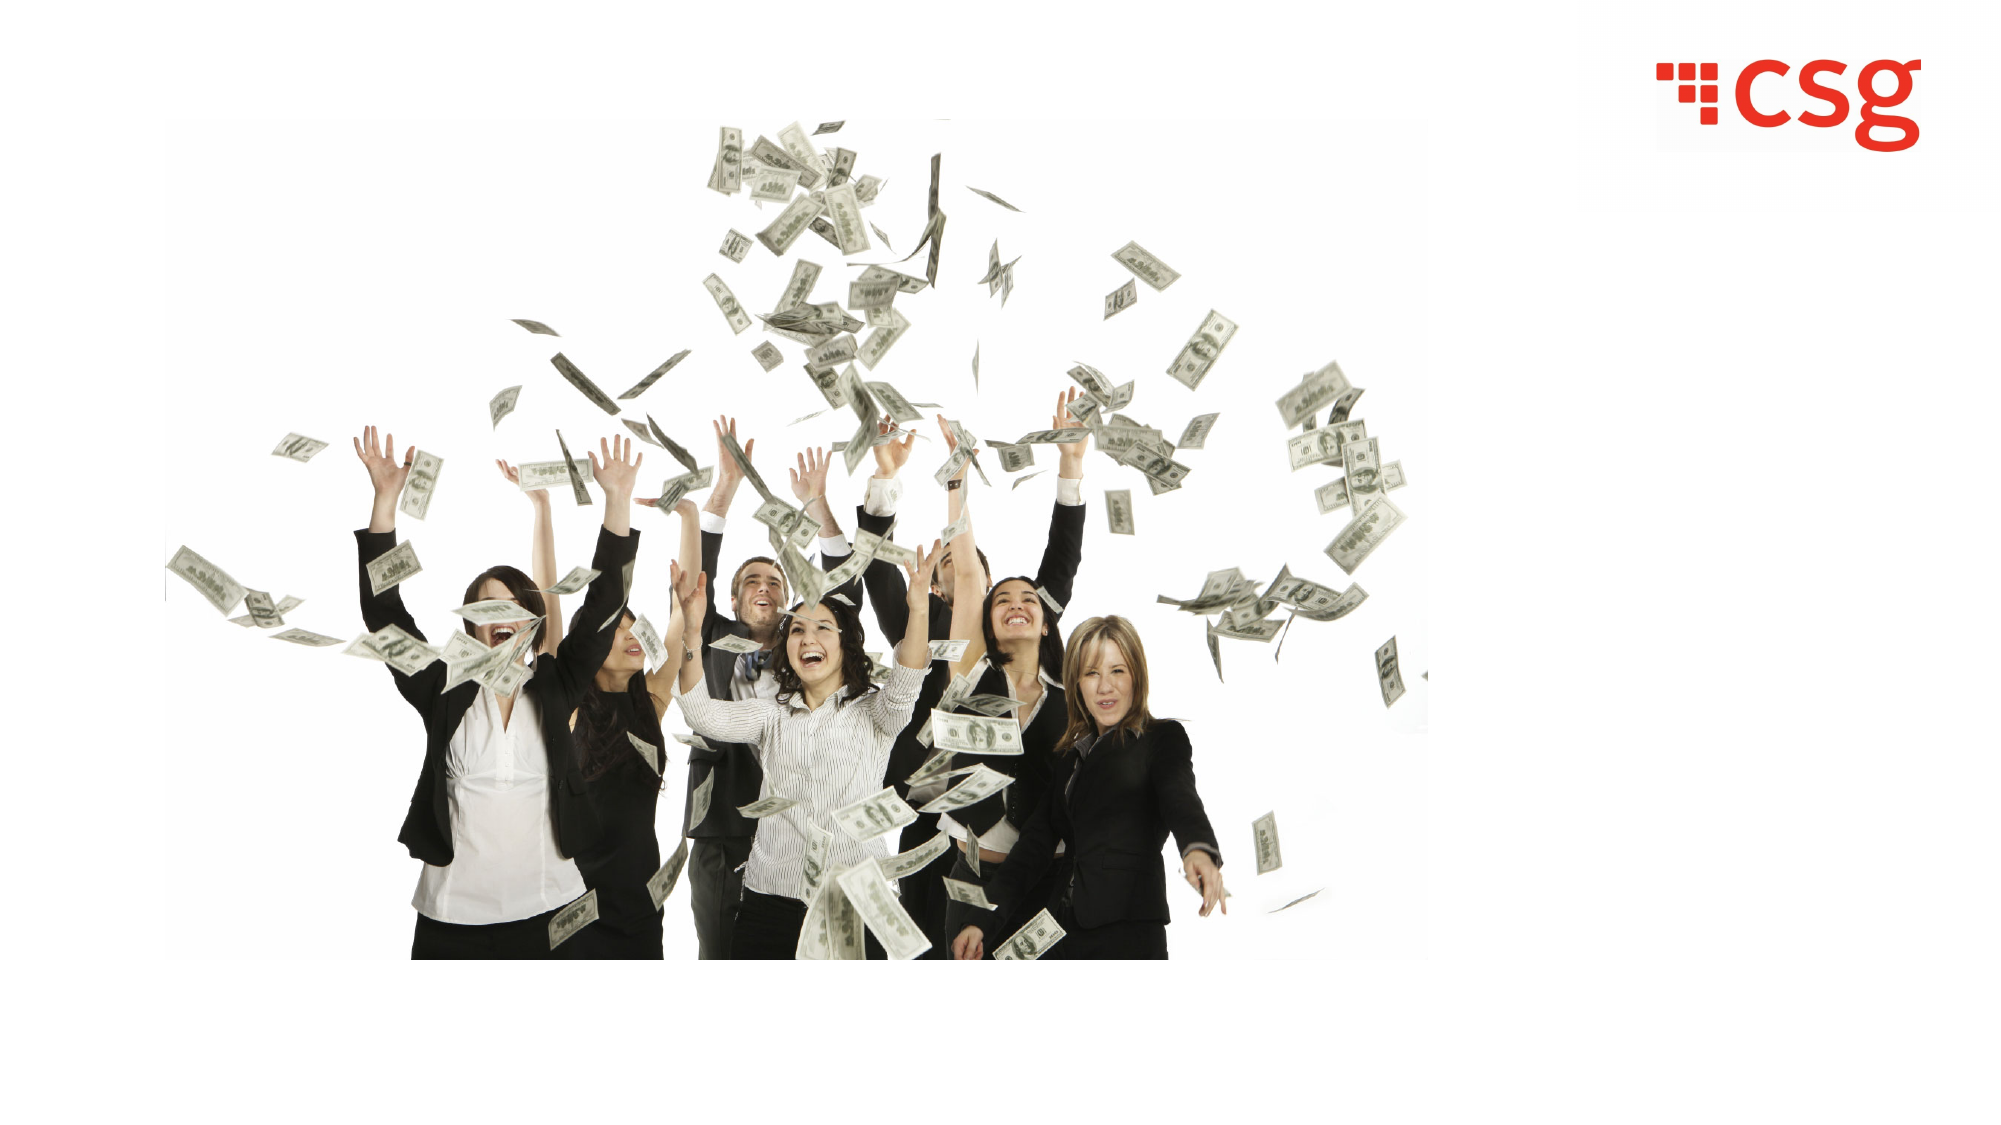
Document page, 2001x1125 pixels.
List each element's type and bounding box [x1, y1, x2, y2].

picture [1577, 0, 2000, 212]
picture [165, 119, 1428, 960]
